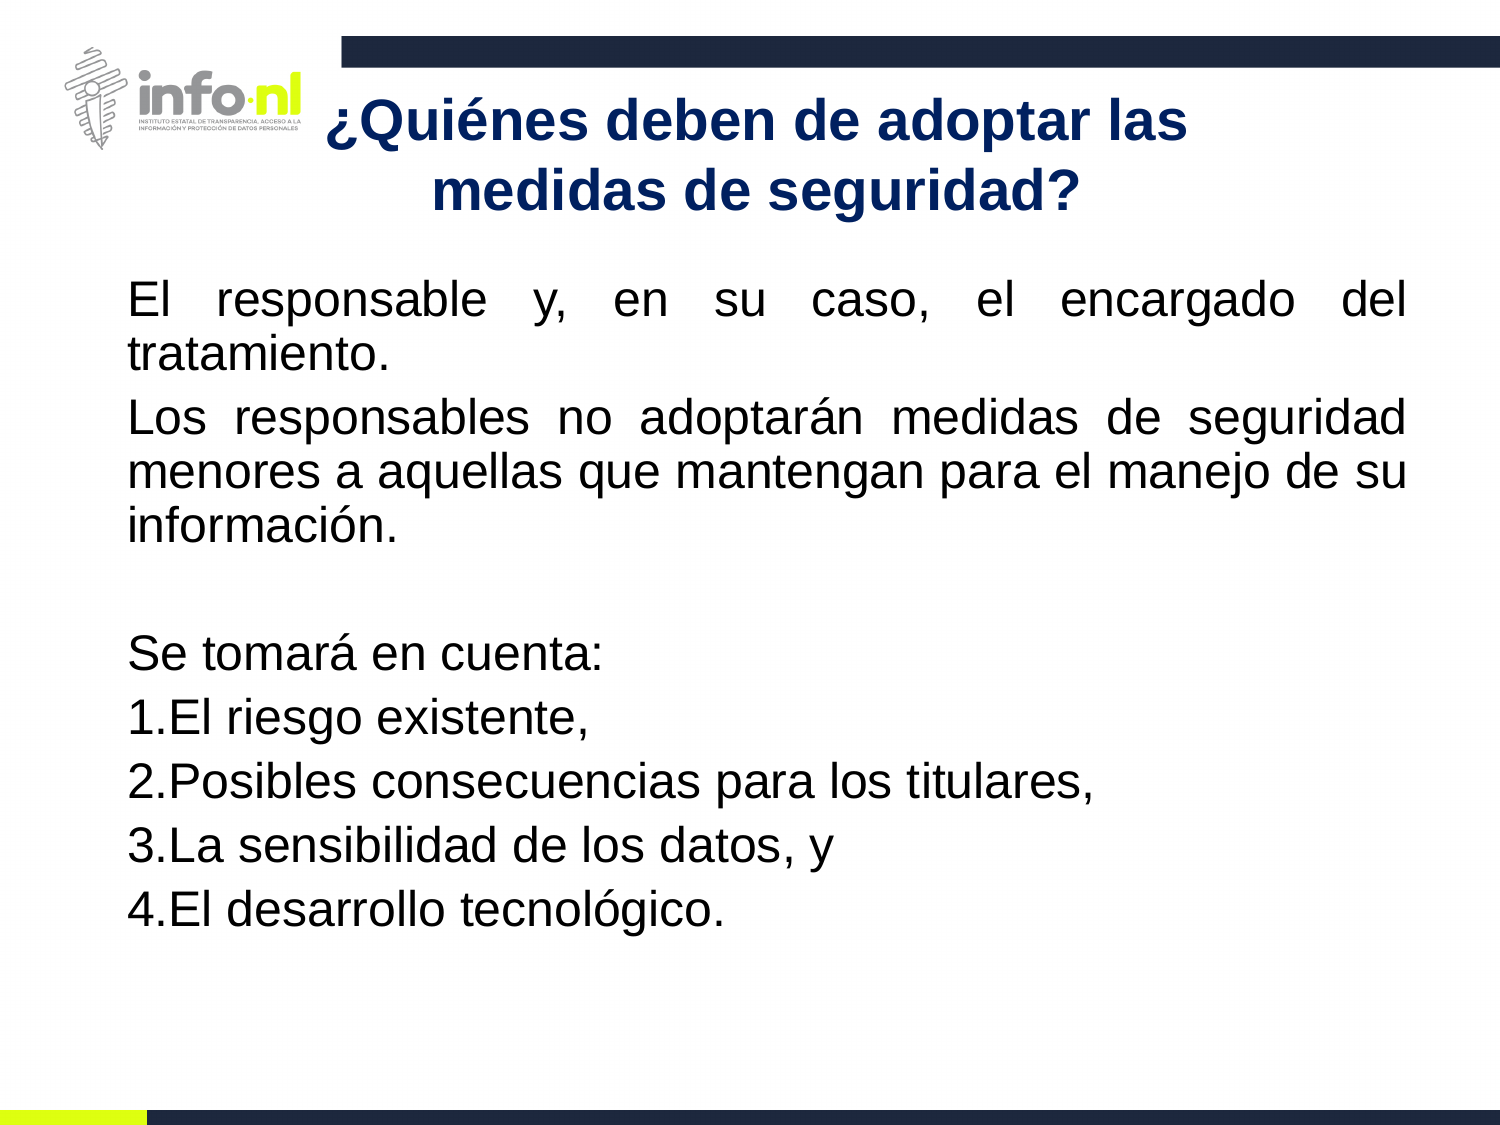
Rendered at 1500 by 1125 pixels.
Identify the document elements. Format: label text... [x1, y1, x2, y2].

list El responsable y, en su caso, el encargado del tratamiento. Los responsables no adoptarán medidas de seguridad menores a aquellas que mantengan para el manejo de su información. Se tomará en cuenta: El riesgo existente, Posibles consecuencias para los titulares, La sensibilidad de los datos, y El desarrollo tecnológico. [112, 265, 1424, 1046]
title ¿Quiénes deben de adoptar las medidas de seguridad? [206, 78, 1307, 265]
picture [0, 0, 1500, 1125]
